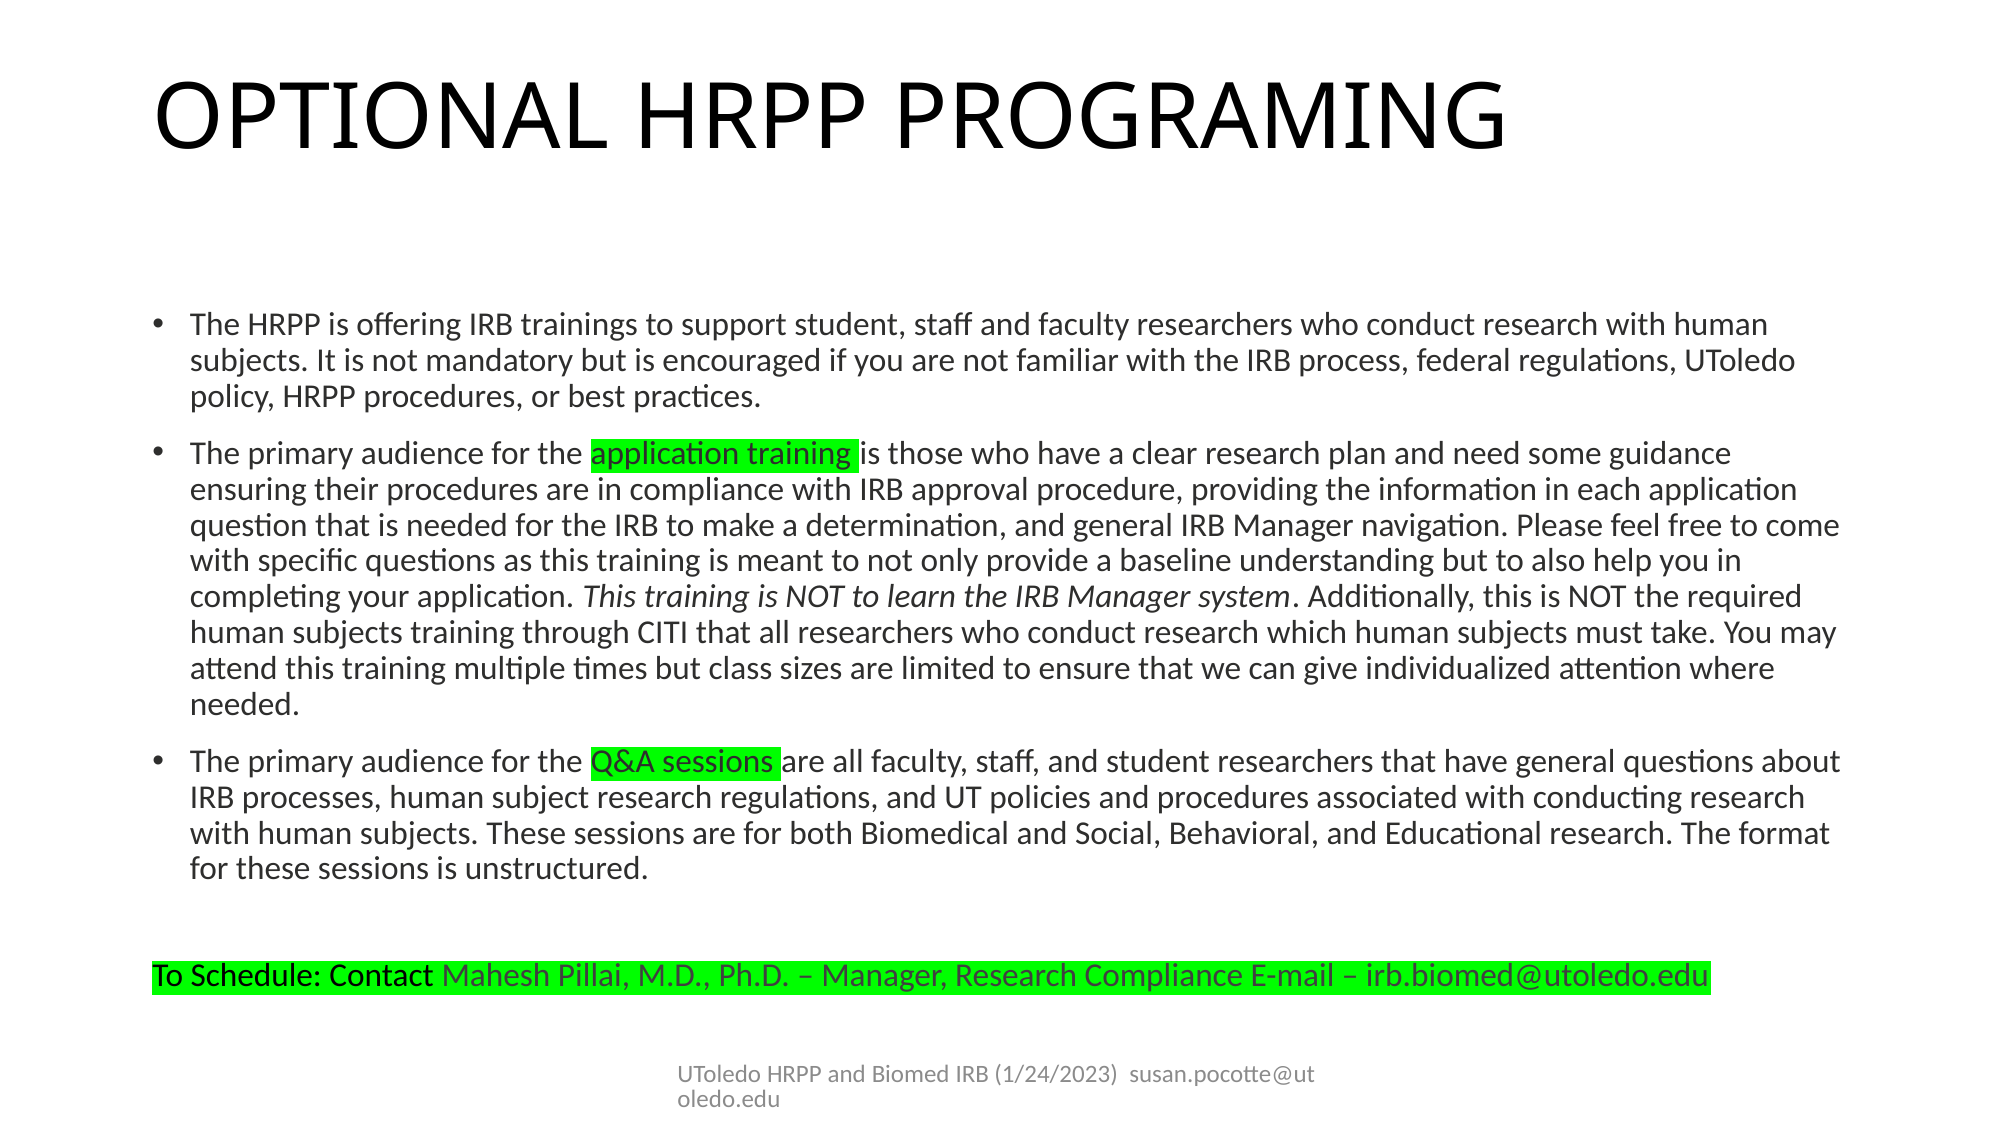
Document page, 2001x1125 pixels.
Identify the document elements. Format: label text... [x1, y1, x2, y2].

footer UToledo HRPP and Biomed IRB (1/24/2023) susan.pocotte@utoledo.edu [662, 1042, 1338, 1103]
title Optional HRPP Programing [137, 59, 1863, 278]
list The HRPP is offering IRB trainings to support student, staff and faculty researchers who conduct research with human subjects. It is not mandatory but is encouraged if you are not familiar with the IRB process, federal regulations, UToledo policy, HRPP procedures, or best practices. The primary audience for the application training is those who have a clear research plan and need some guidance ensuring their procedures are in compliance with IRB approval procedure, providing the information in each application question that is needed for the IRB to make a determination, and general IRB Manager navigation. Please feel free to come with specific questions as this training is meant to not only provide a baseline understanding but to also help you in completing your application. This training is NOT to learn the IRB Manager system. Additionally, this is NOT the required human subjects training through CITI that all researchers who conduct research which human subjects must take. You may attend this training multiple times but class sizes are limited to ensure that we can give individualized attention where needed. The primary audience for the Q&A sessions are all faculty, staff, and student researchers that have general questions about IRB processes, human subject research regulations, and UT policies and procedures associated with conducting research with human subjects. These sessions are for both Biomedical and Social, Behavioral, and Educational research. The format for these sessions is unstructured. To Schedule: Contact Mahesh Pillai, M.D., Ph.D. – Manager, Research Compliance E-mail – irb.biomed@utoledo.edu [137, 299, 1863, 1014]
